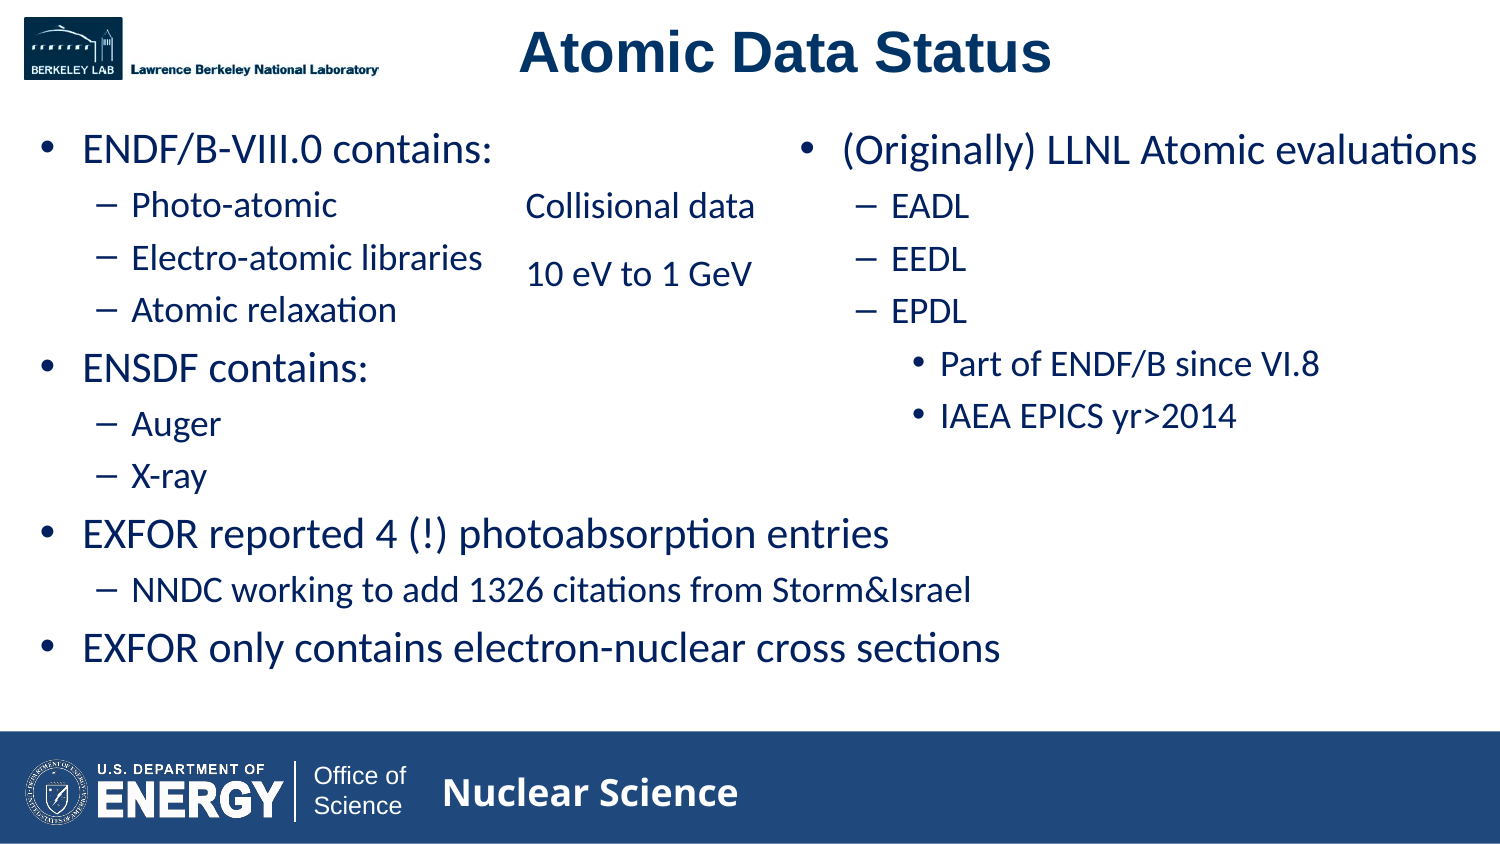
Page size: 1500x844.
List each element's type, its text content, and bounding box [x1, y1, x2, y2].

text_box Collisional data 10 eV to 1 GeV [510, 151, 779, 302]
picture [24, 17, 379, 80]
title Atomic Data Status [503, 0, 1251, 98]
text_box (Originally) LLNL Atomic evaluations EADL EEDL EPDL Part of ENDF/B since VI.8 IAEA EPICS yr>2014 [784, 113, 1500, 669]
picture [24, 757, 287, 828]
list ENDF/B-VIII.0 contains: Photo-atomic Electro-atomic libraries Atomic relaxation ENSDF contains: Auger X-ray EXFOR reported 4 (!) photoabsorption entries NNDC working to add 1326 citations from Storm&Israel EXFOR only contains electron-nuclear cross sections [25, 112, 1460, 733]
